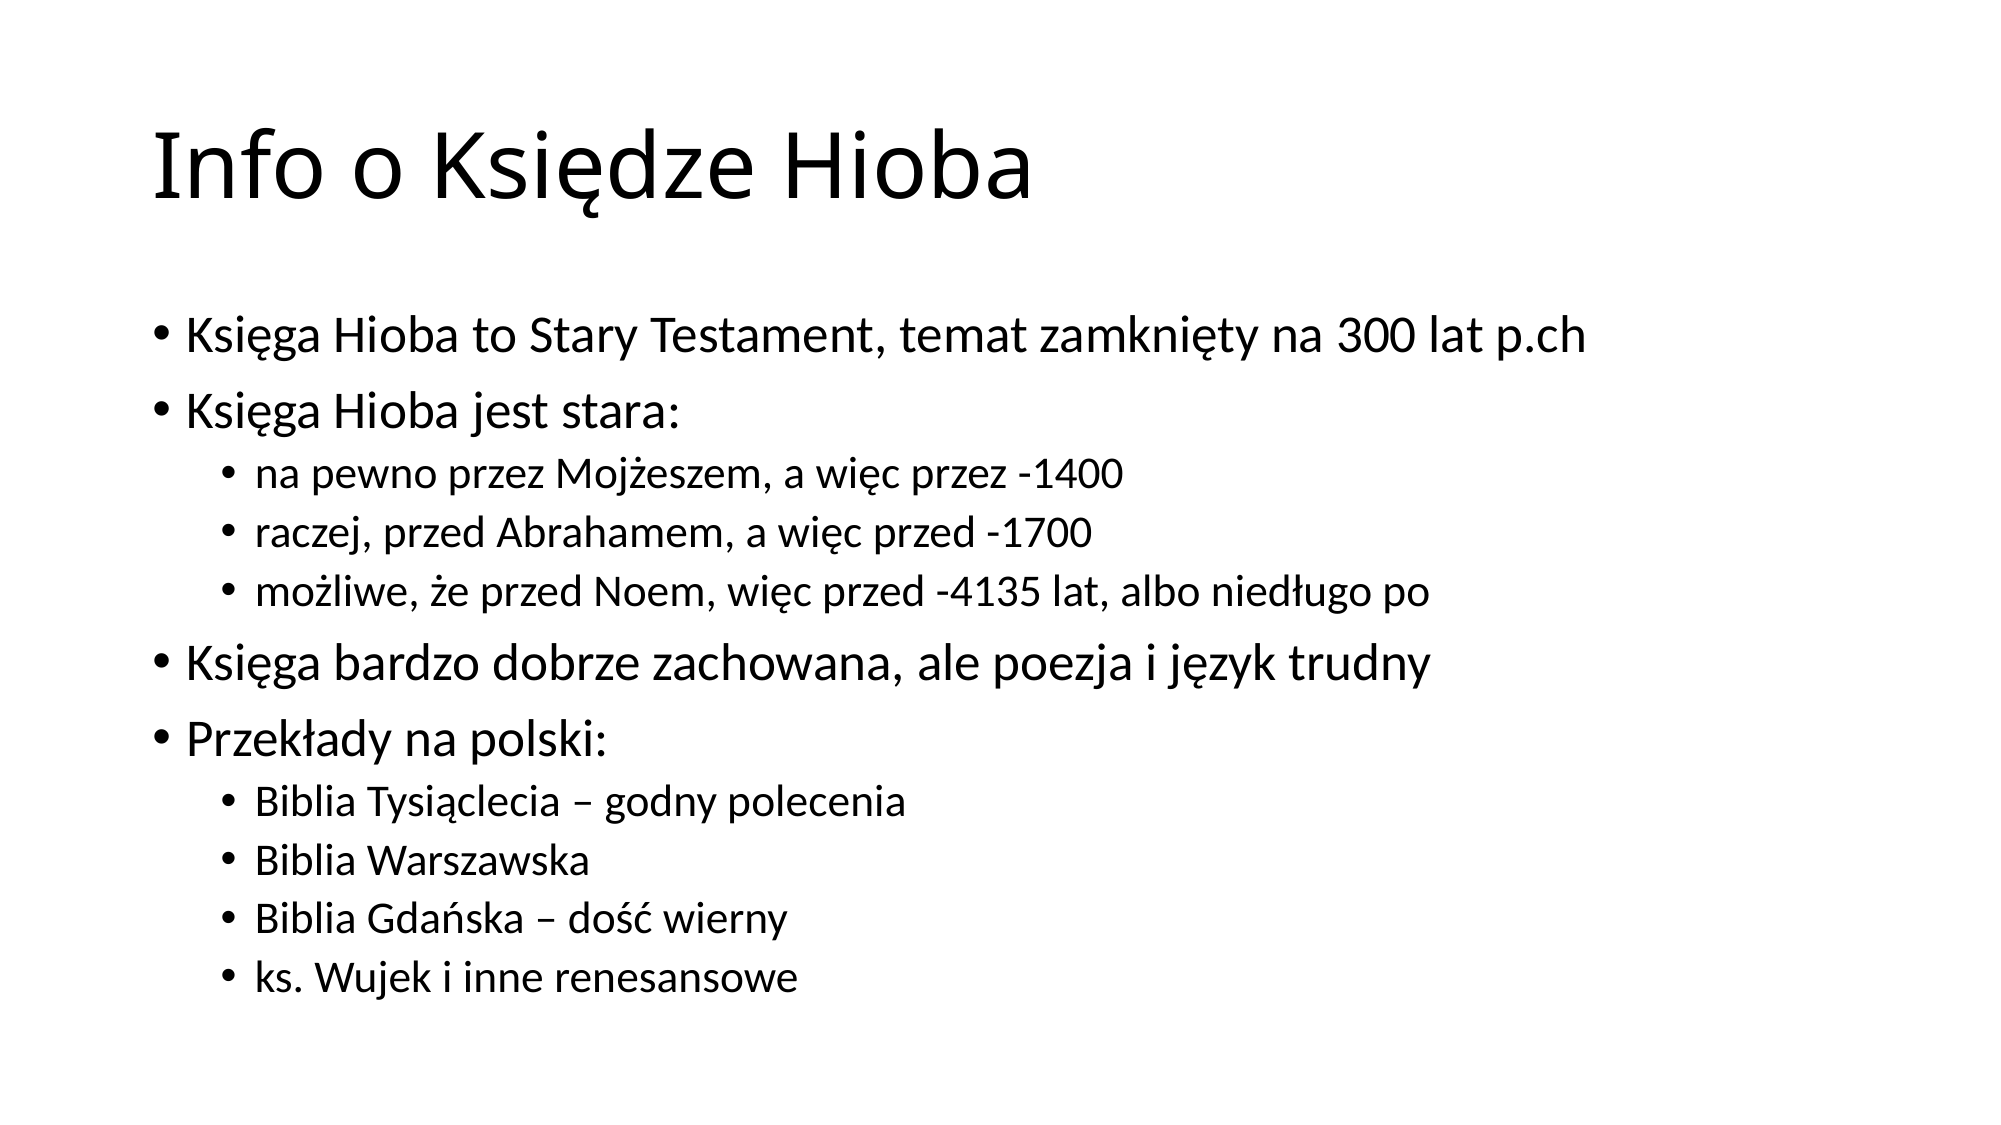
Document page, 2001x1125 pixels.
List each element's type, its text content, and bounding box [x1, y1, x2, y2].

title Info o Księdze Hioba [137, 59, 1863, 278]
list Księga Hioba to Stary Testament, temat zamknięty na 300 lat p.ch Księga Hioba jest stara: na pewno przez Mojżeszem, a więc przez -1400 raczej, przed Abrahamem, a więc przed -1700 możliwe, że przed Noem, więc przed -4135 lat, albo niedługo po Księga bardzo dobrze zachowana, ale poezja i język trudny Przekłady na polski: Biblia Tysiąclecia – godny polecenia Biblia Warszawska Biblia Gdańska – dość wierny ks. Wujek i inne renesansowe [137, 299, 1863, 1014]
